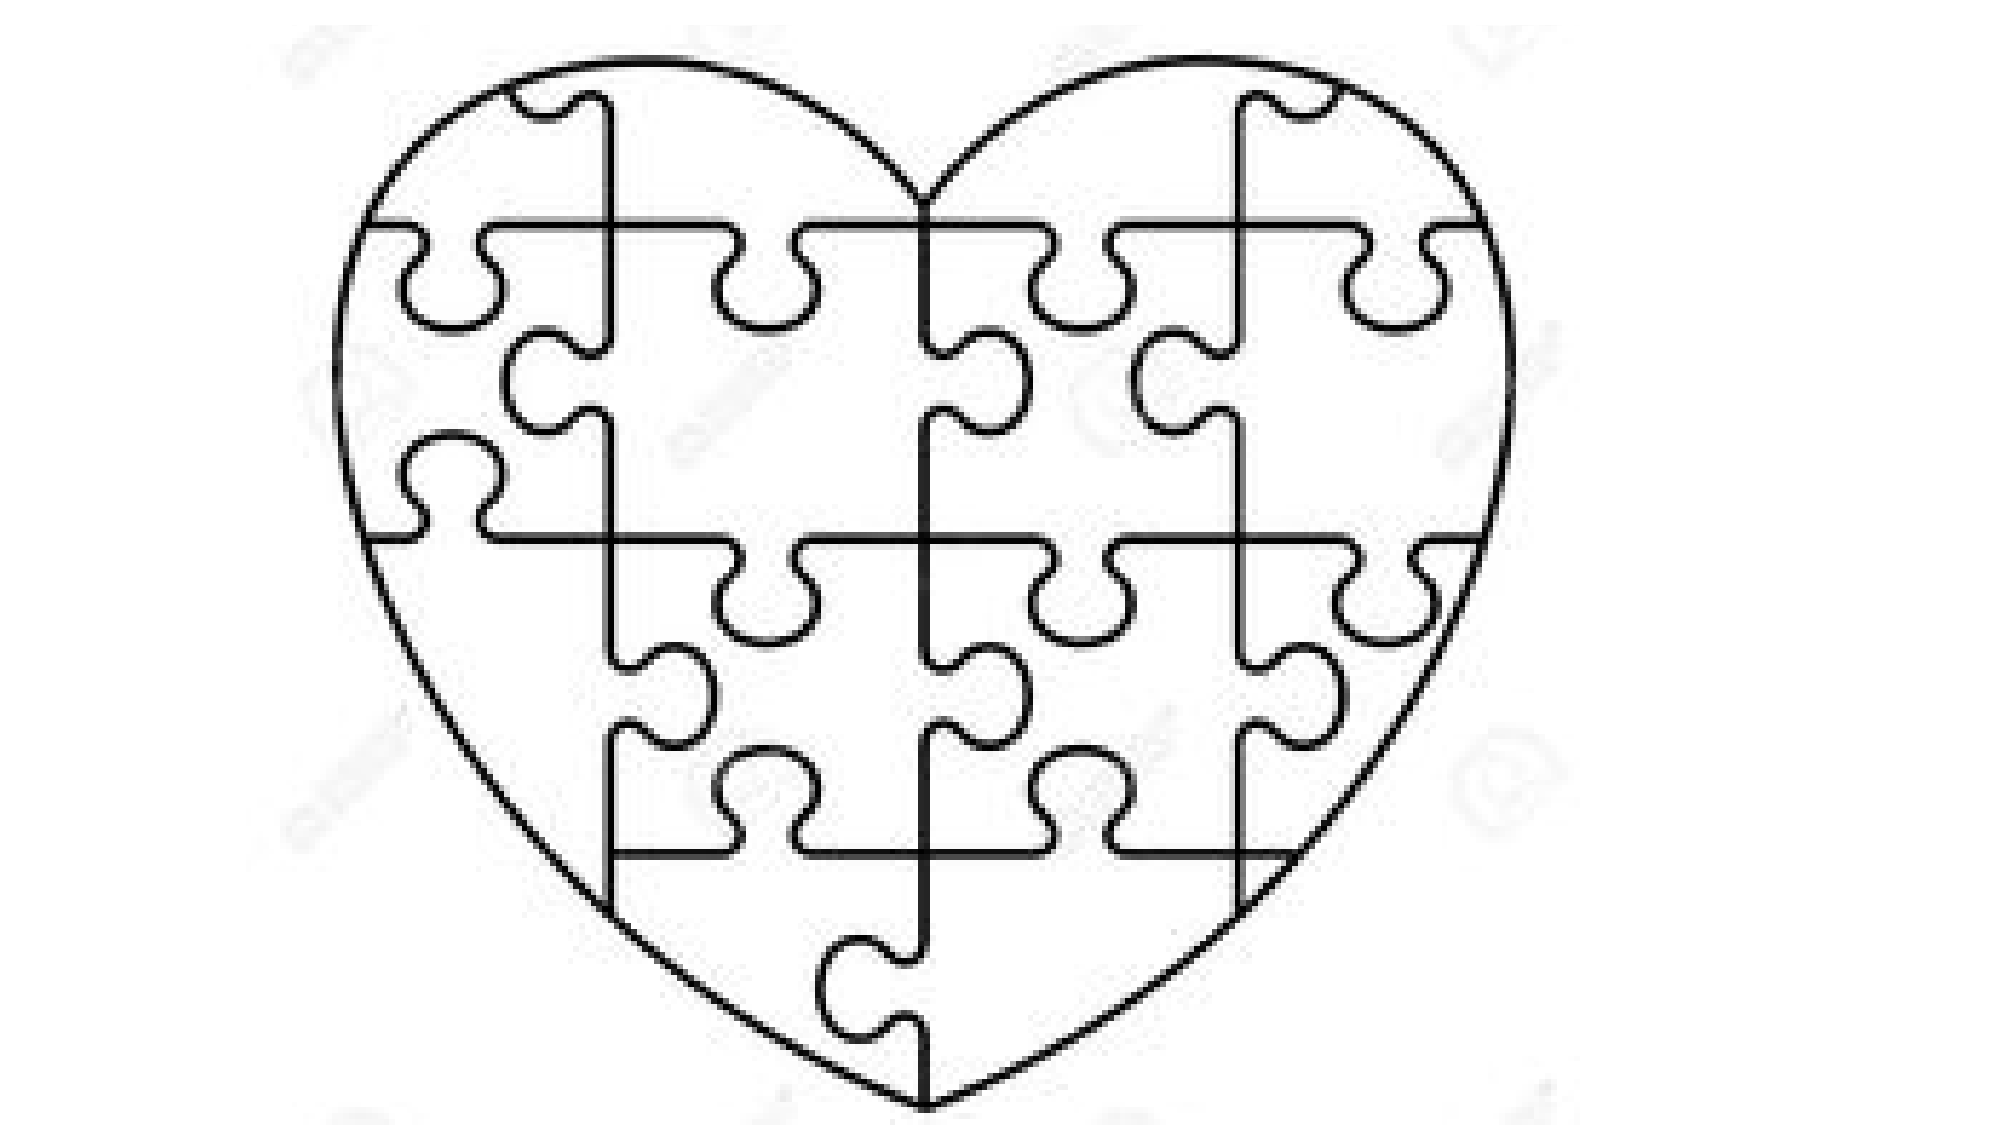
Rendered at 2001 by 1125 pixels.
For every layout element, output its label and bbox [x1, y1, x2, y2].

picture [246, 25, 1603, 1125]
